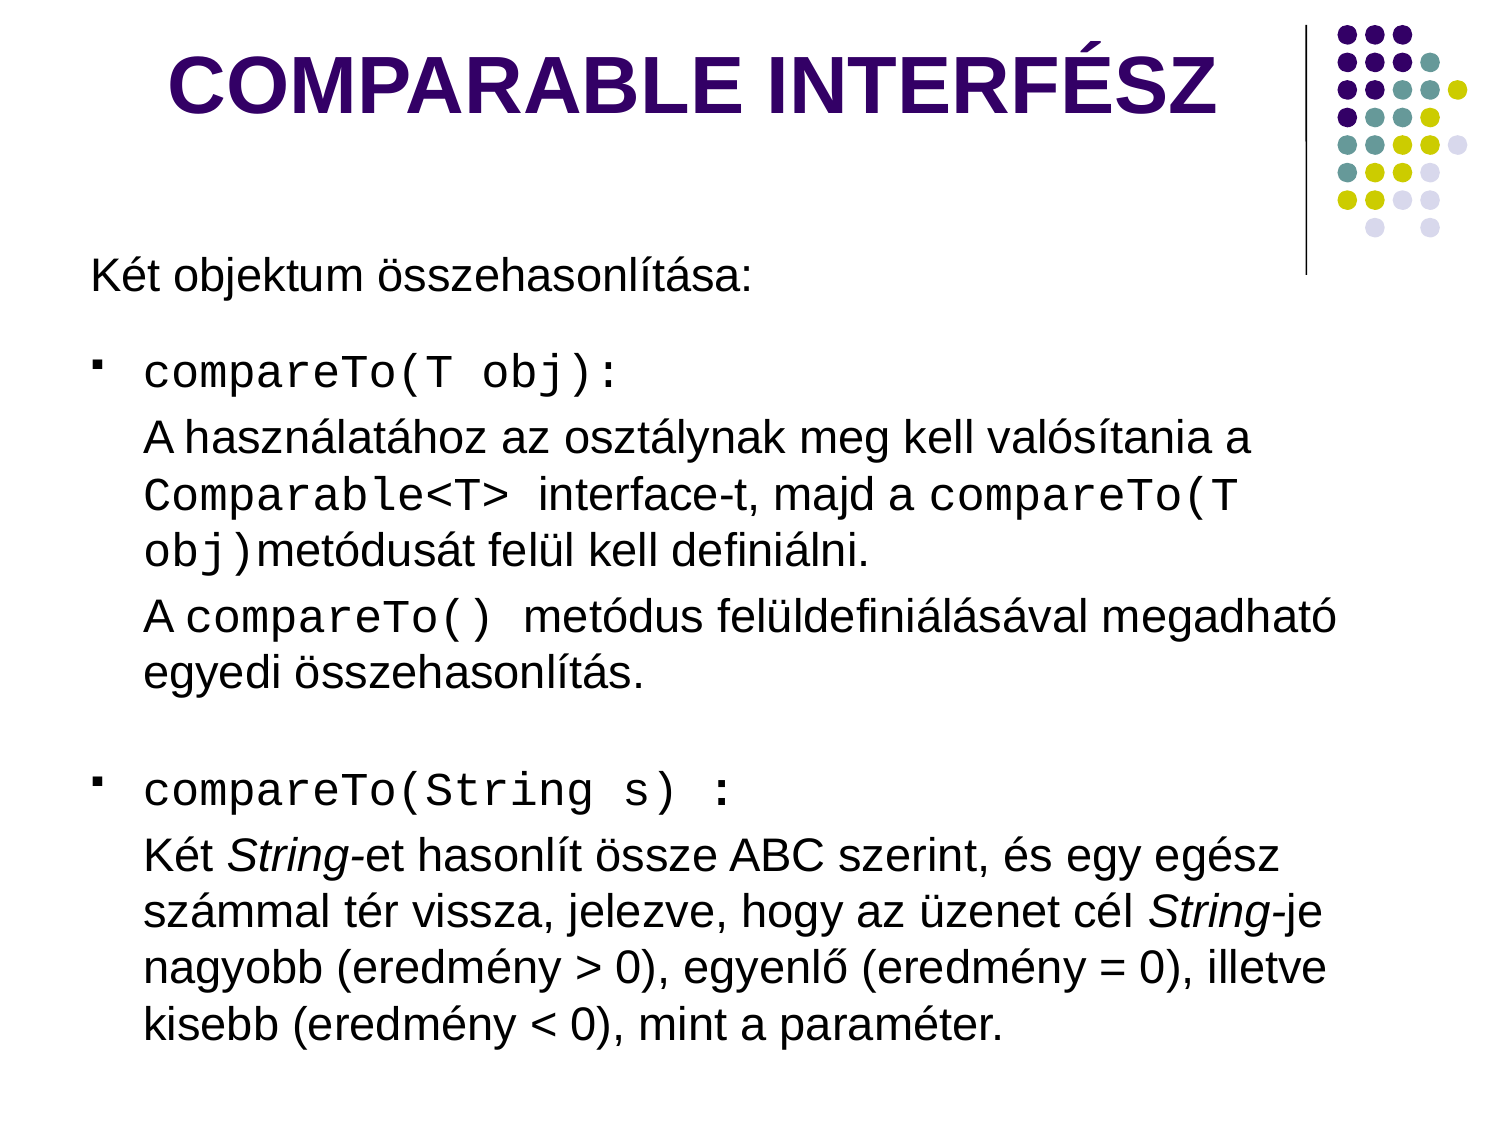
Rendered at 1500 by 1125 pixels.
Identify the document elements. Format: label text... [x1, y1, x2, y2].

title COMPARABLE INTERFÉSZ [74, 19, 1313, 138]
list Két objektum összehasonlítása: compareTo(T obj): A használatához az osztálynak meg kell valósítania a Comparable<T> interface-t, majd a compareTo(T obj)metódusát felül kell definiálni. A compareTo() metódus felüldefiniálásával megadható egyedi összehasonlítás. compareTo(String s) : Két String-et hasonlít össze ABC szerint, és egy egész számmal tér vissza, jelezve, hogy az üzenet cél String-je nagyobb (eredmény > 0), egyenlő (eredmény = 0), illetve kisebb (eredmény < 0), mint a paraméter. [74, 237, 1426, 1059]
